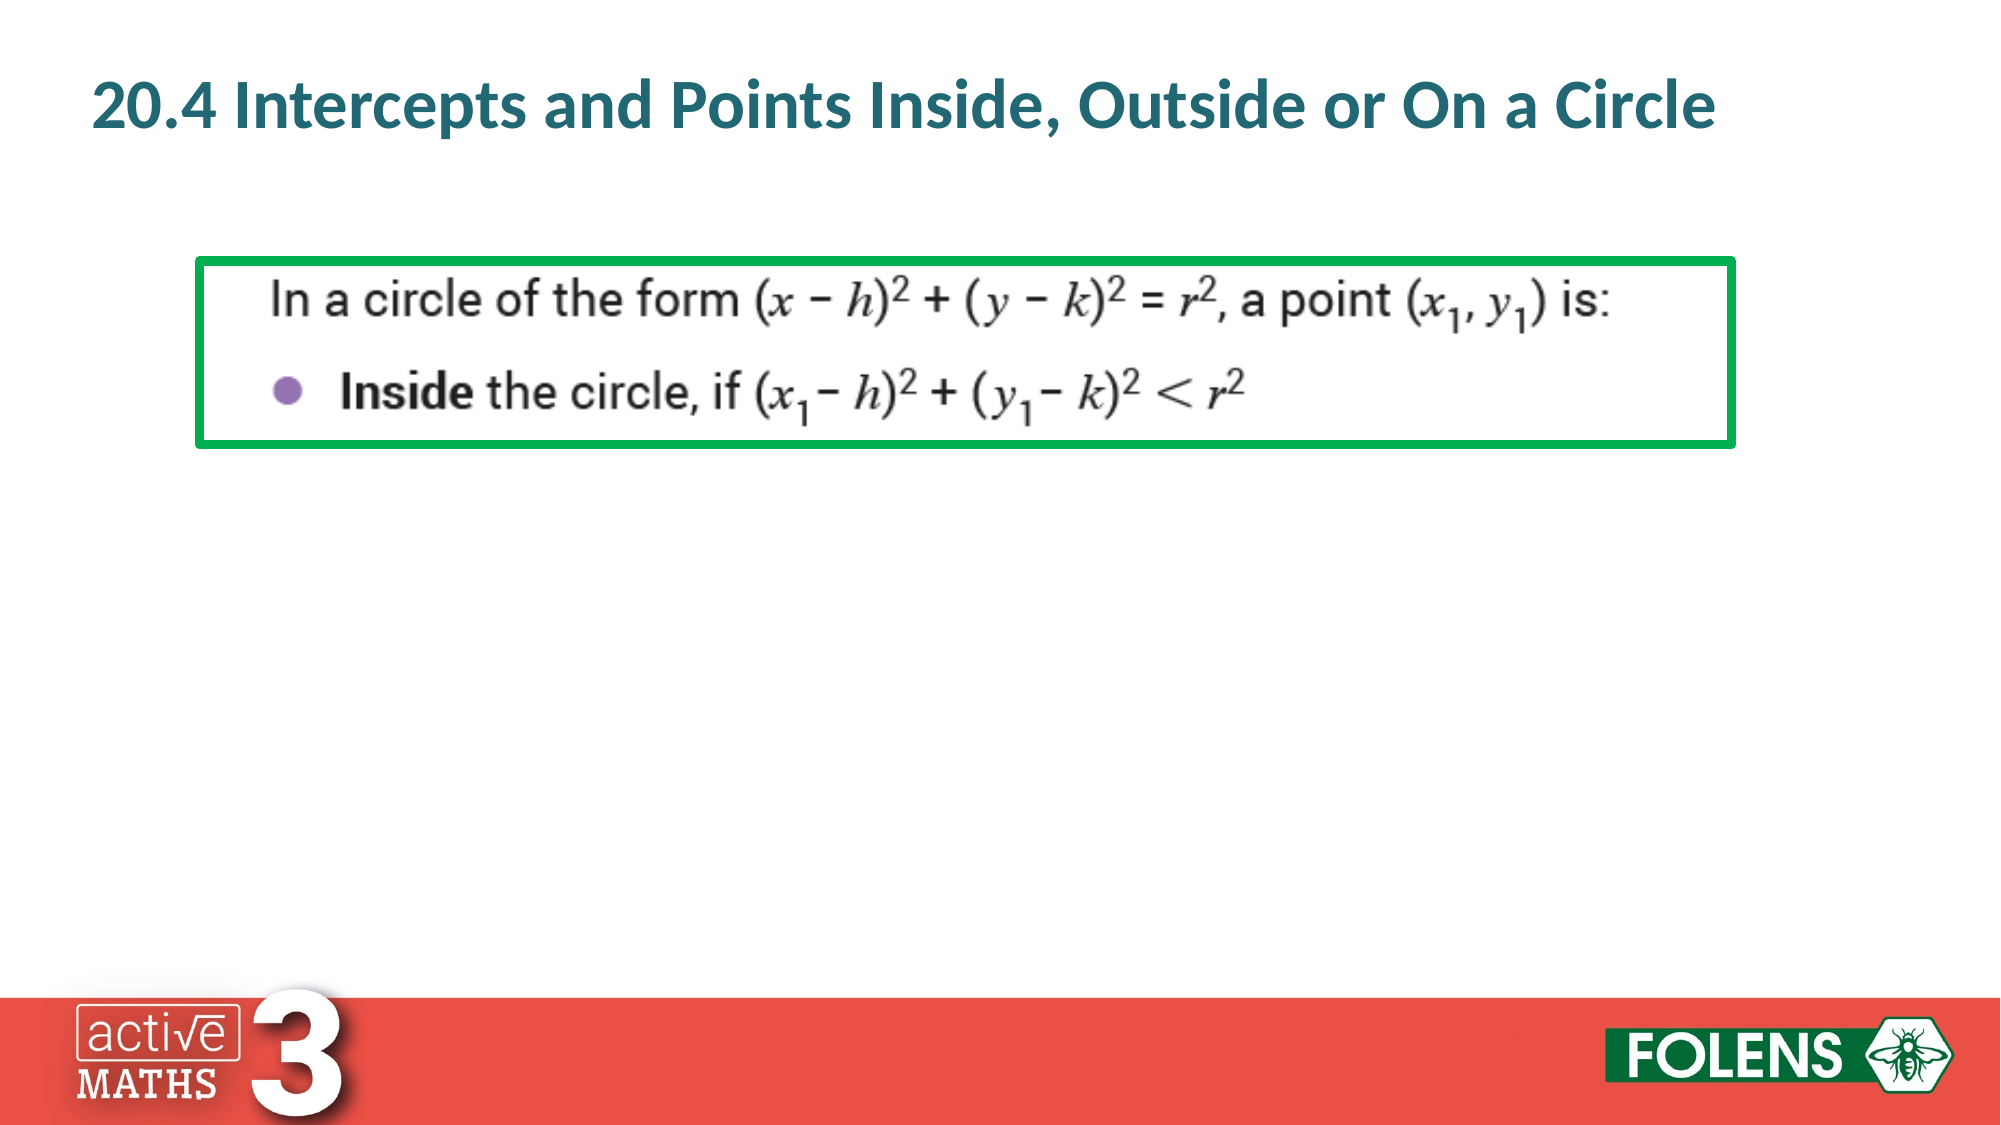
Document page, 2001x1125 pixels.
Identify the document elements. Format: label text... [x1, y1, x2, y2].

picture [0, 0, 2001, 1125]
text_box [75, 192, 1766, 889]
text_box 20.4 Intercepts and Points Inside, Outside or On a Circle [75, 59, 1801, 162]
